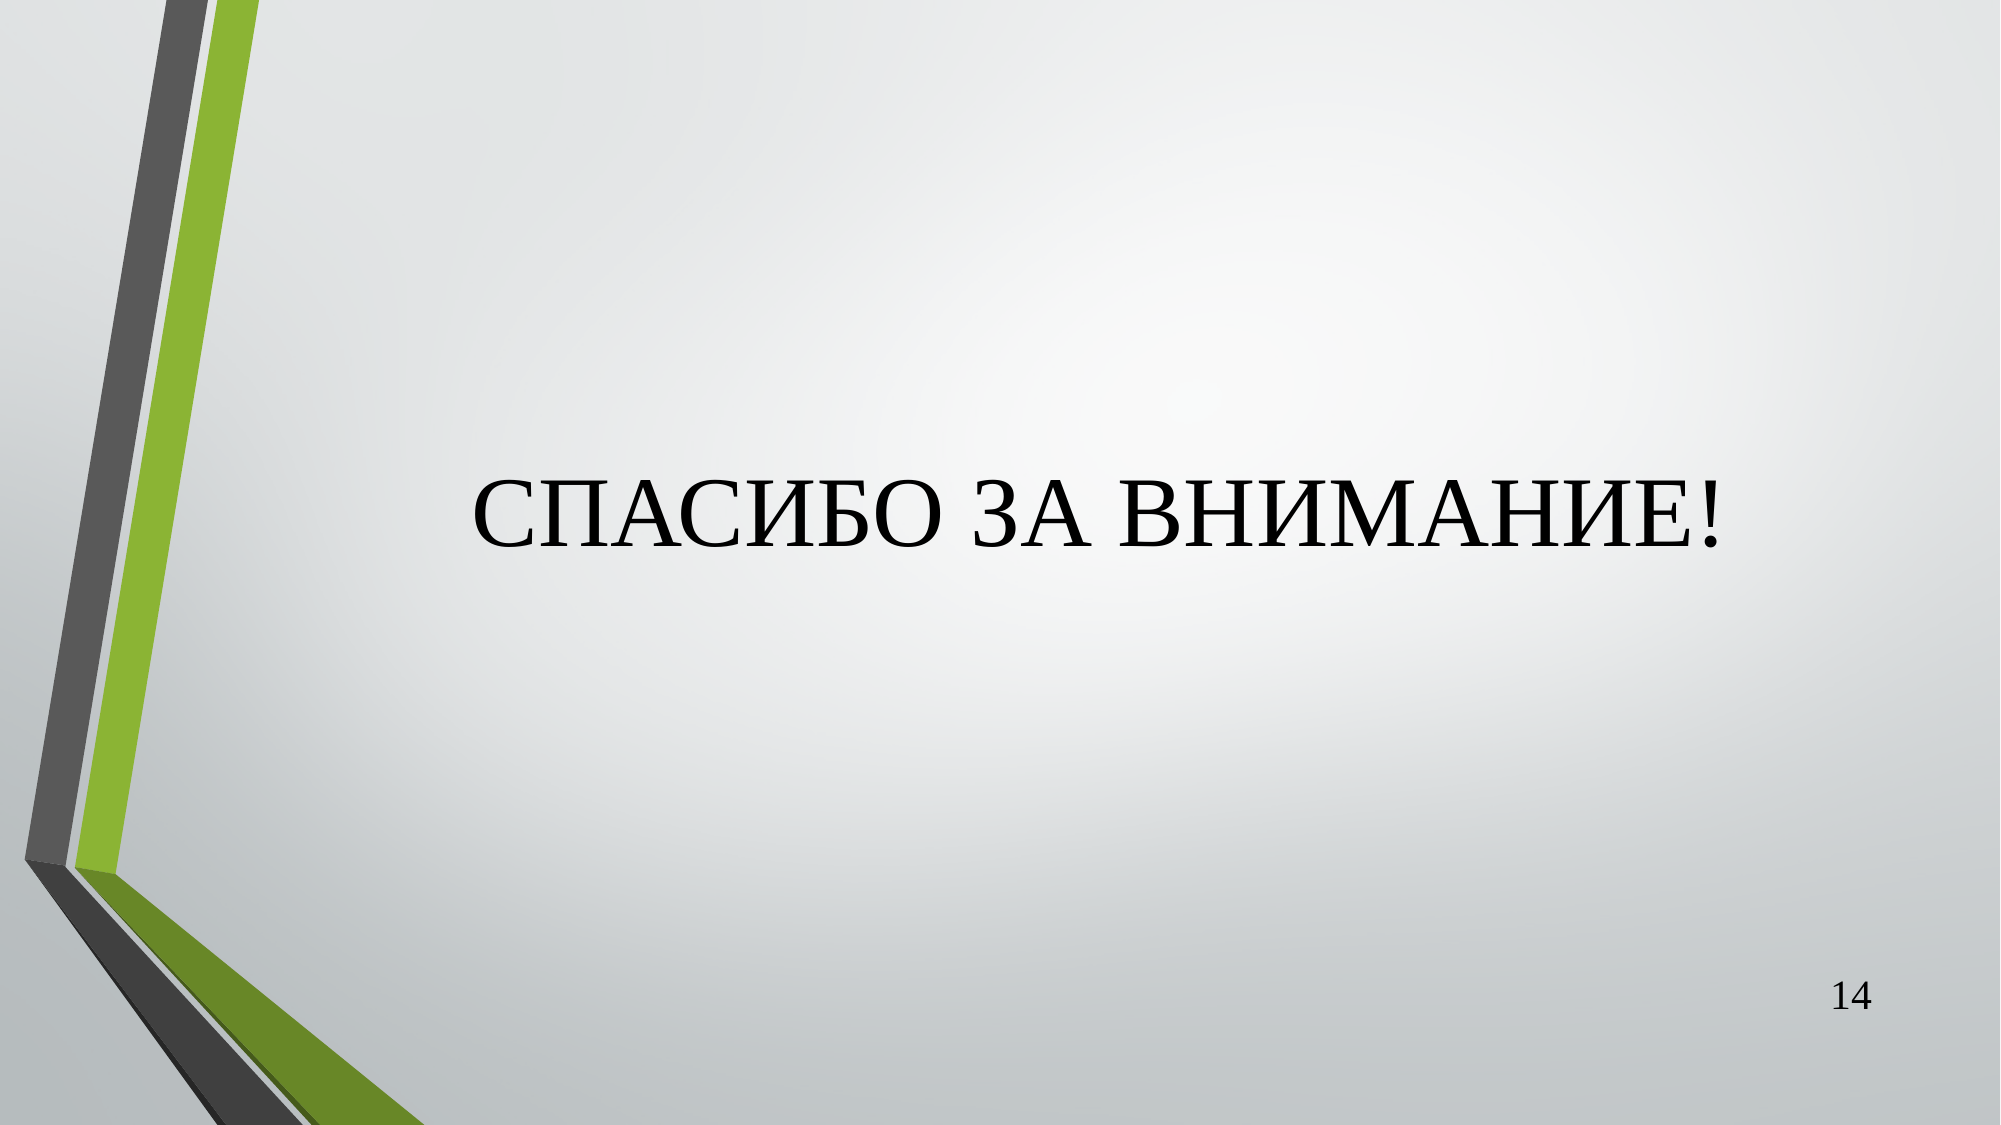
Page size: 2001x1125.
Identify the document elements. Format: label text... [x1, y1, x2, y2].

title СПАСИБО ЗА ВНИМАНИЕ! [278, 362, 1923, 650]
slide_number 14 [1796, 962, 1887, 1023]
